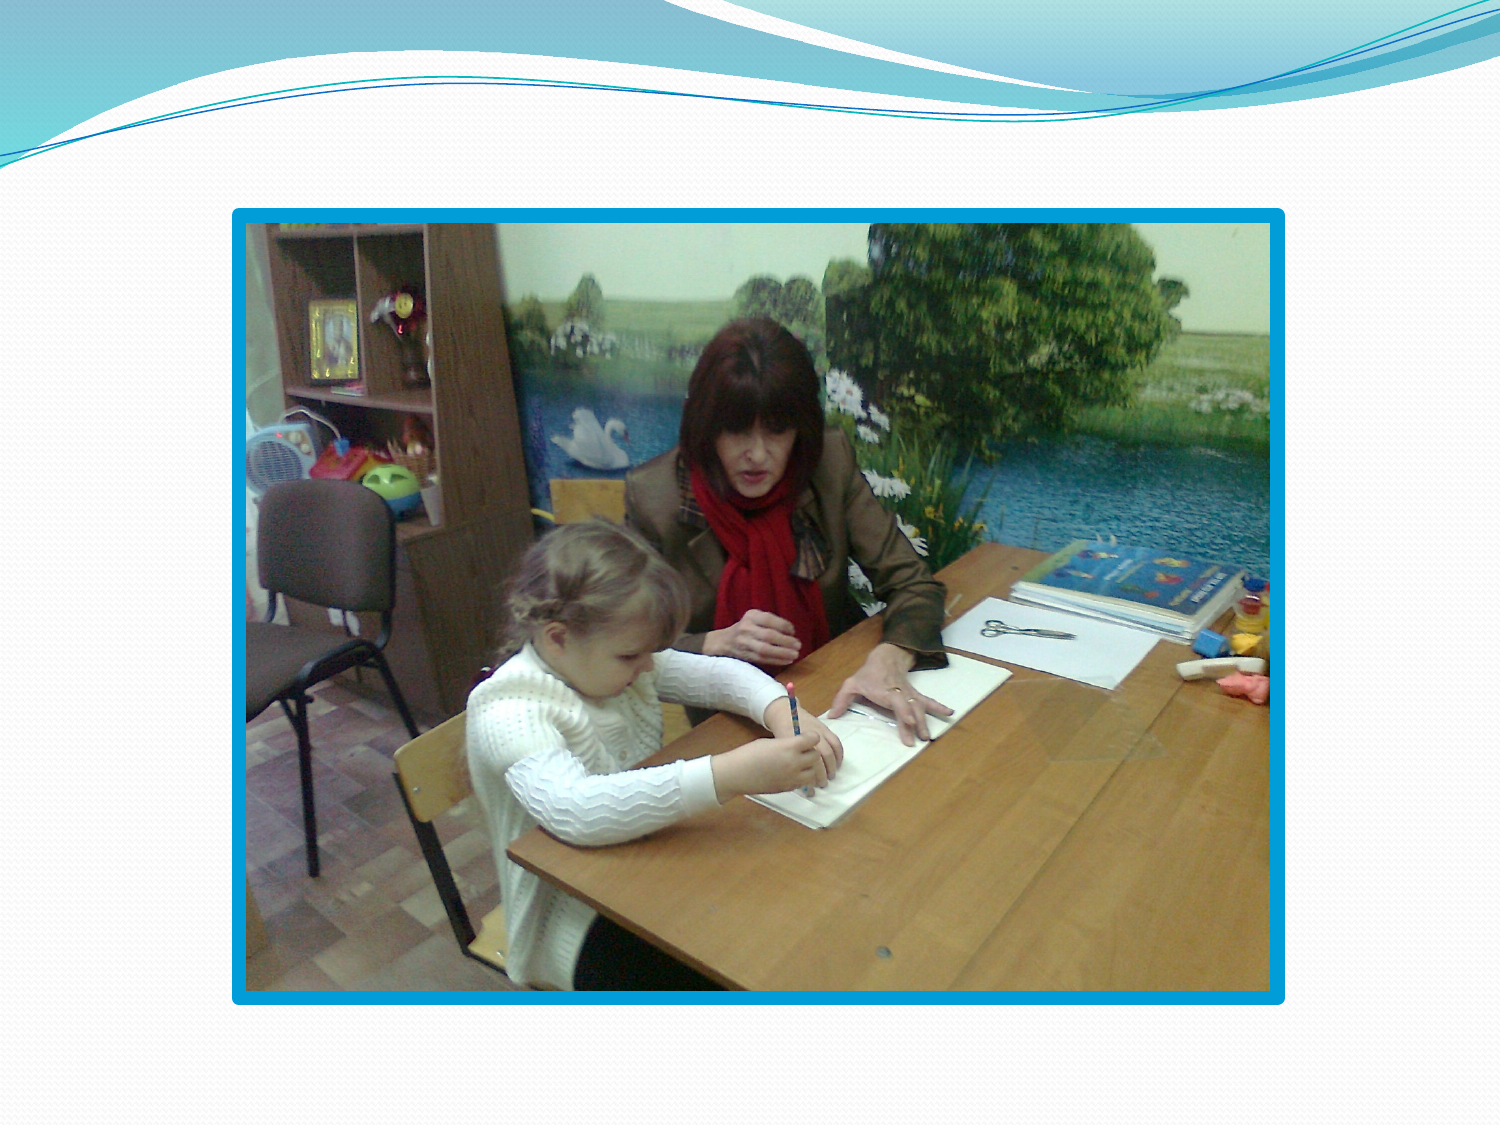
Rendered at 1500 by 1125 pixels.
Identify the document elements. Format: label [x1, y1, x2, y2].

picture [247, 224, 1269, 990]
